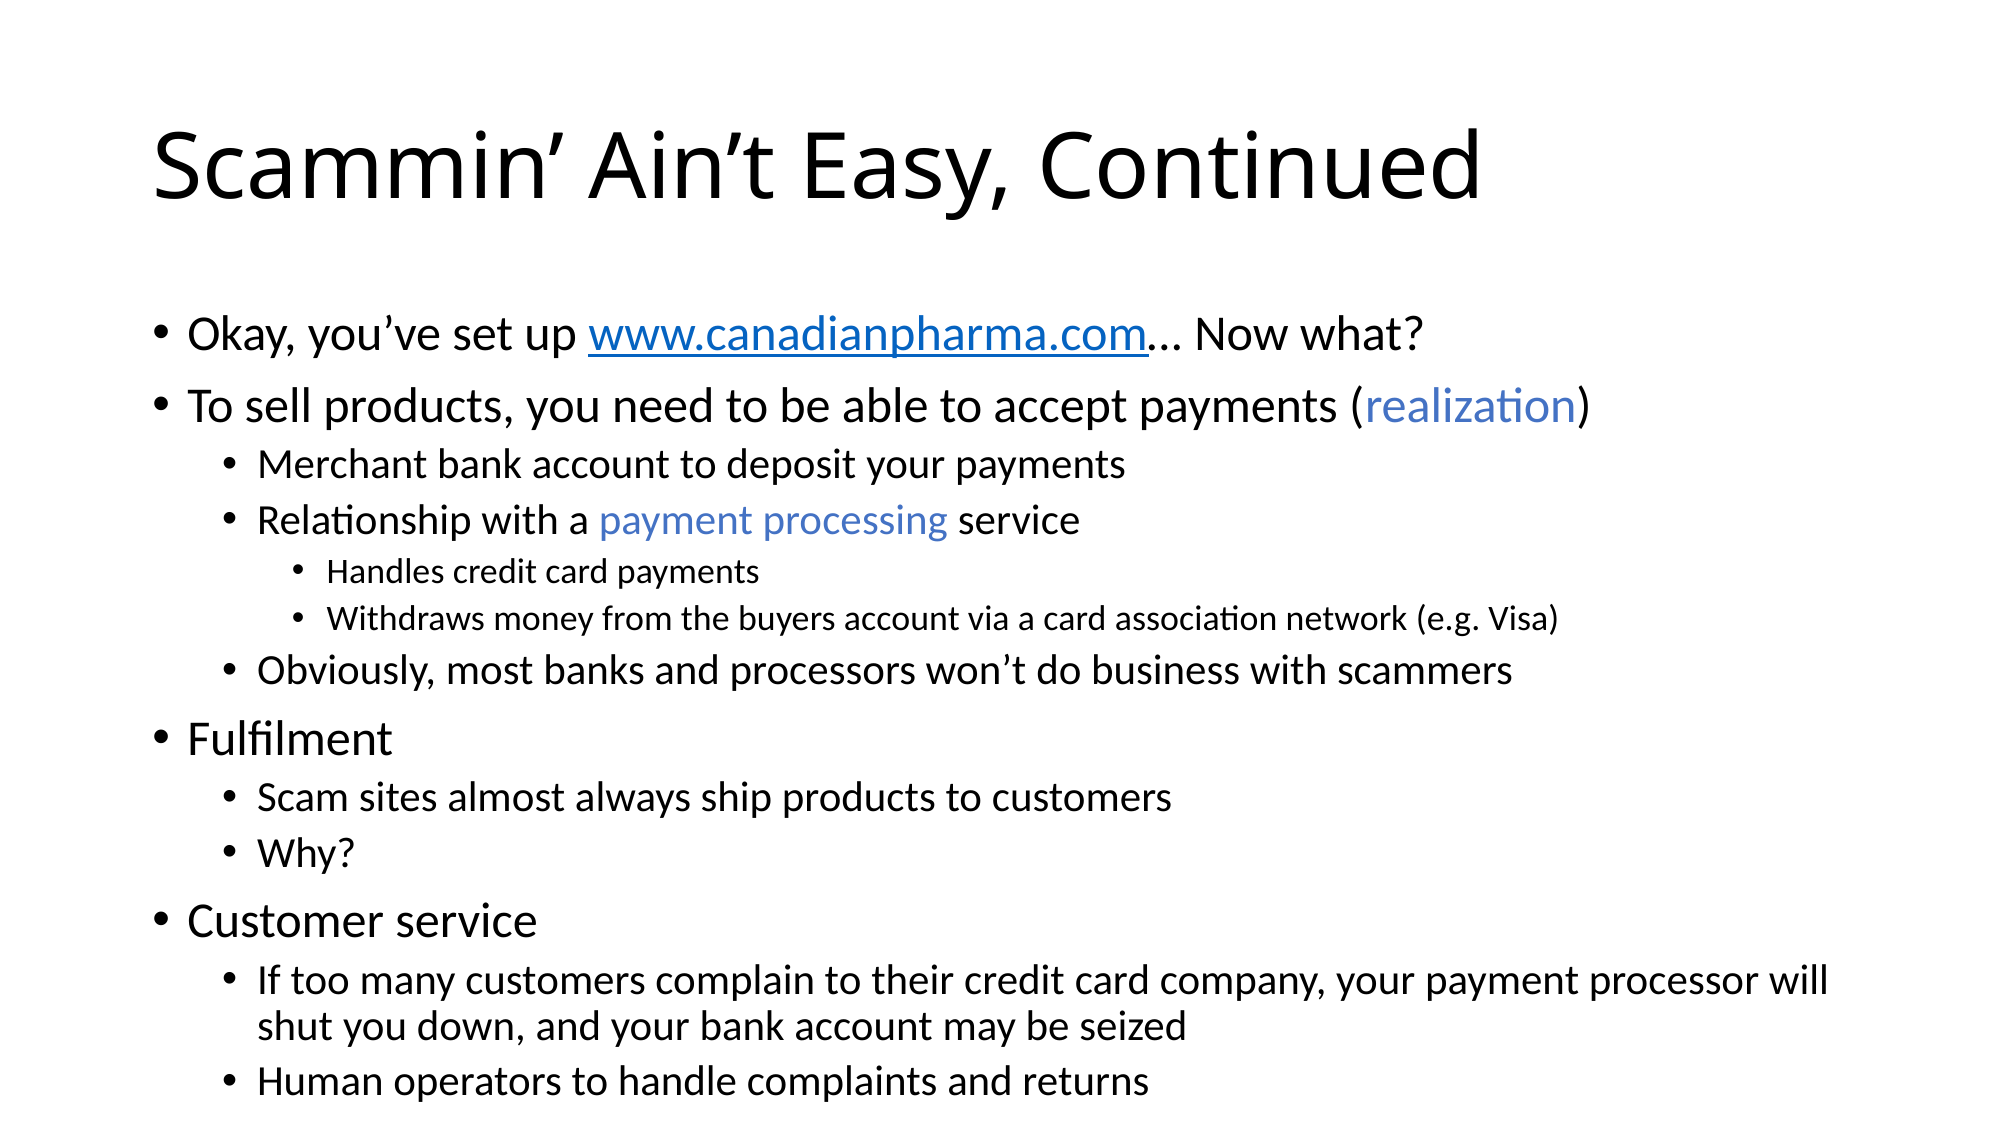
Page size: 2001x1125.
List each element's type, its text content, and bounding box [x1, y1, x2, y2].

list Okay, you’ve set up www.canadianpharma.com... Now what? To sell products, you need to be able to accept payments (realization) Merchant bank account to deposit your payments Relationship with a payment processing service Handles credit card payments Withdraws money from the buyers account via a card association network (e.g. Visa) Obviously, most banks and processors won’t do business with scammers Fulfilment Scam sites almost always ship products to customers Why? Customer service If too many customers complain to their credit card company, your payment processor will shut you down, and your bank account may be seized Human operators to handle complaints and returns [137, 299, 1863, 1114]
title Scammin’ Ain’t Easy, Continued [137, 59, 1863, 278]
